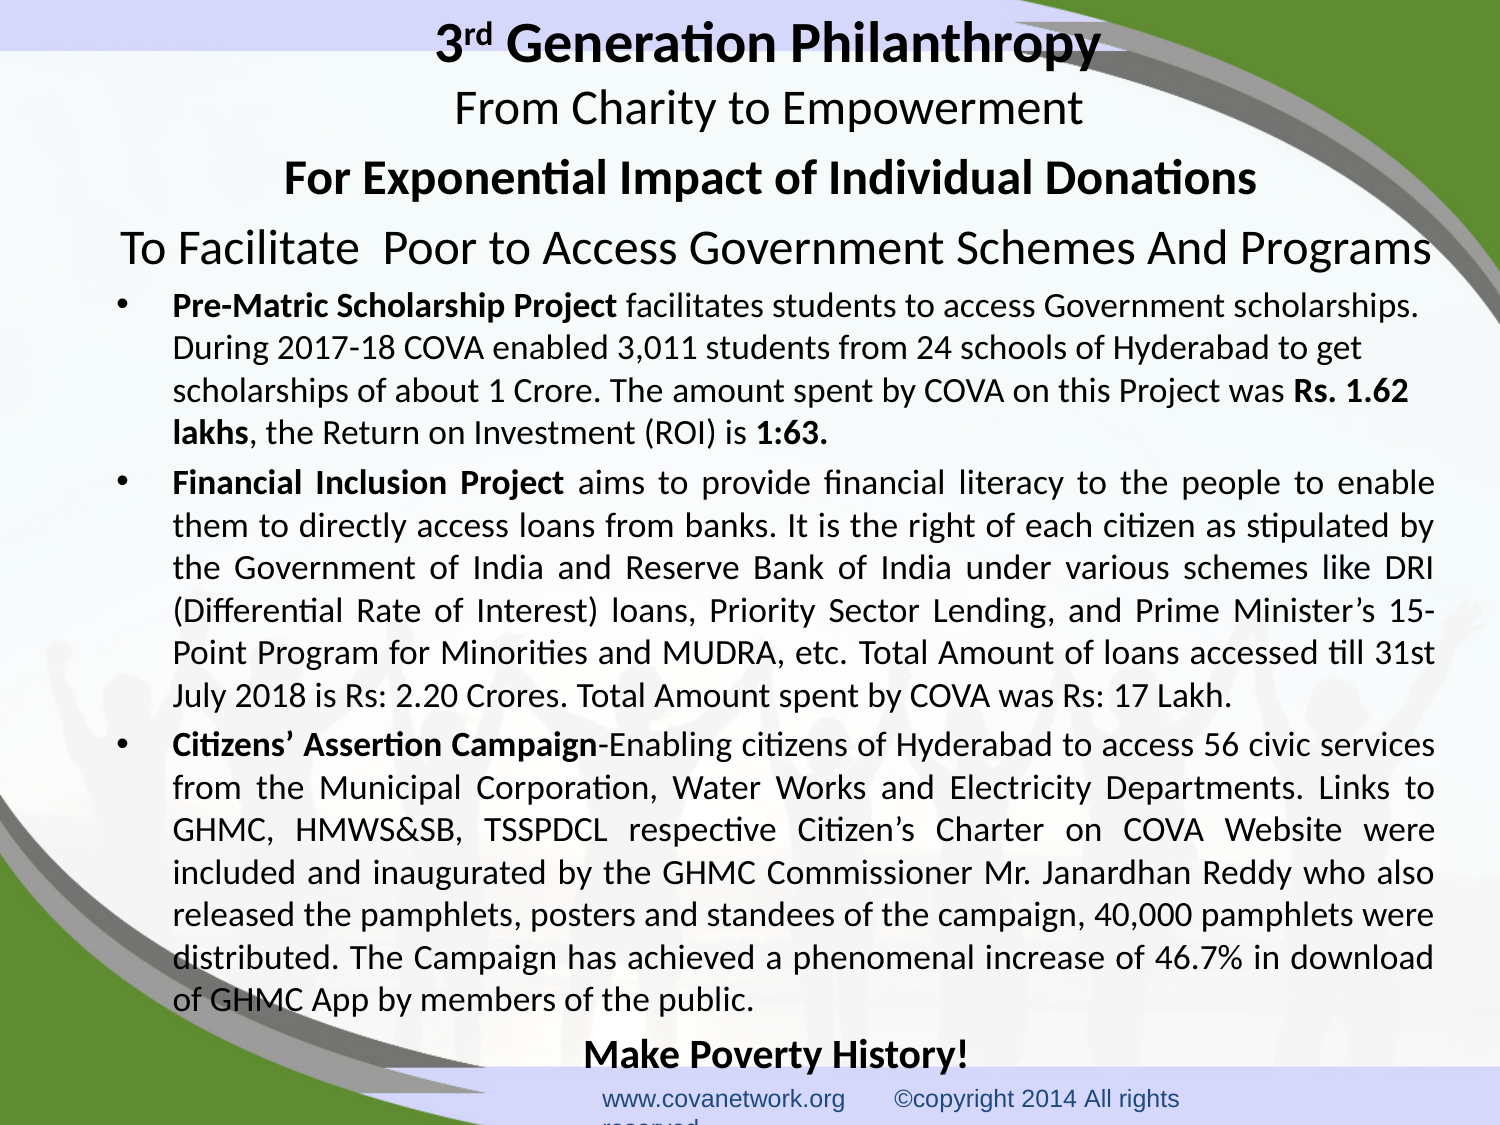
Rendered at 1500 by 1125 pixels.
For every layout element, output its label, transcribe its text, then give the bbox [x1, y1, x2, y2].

title 3rd Generation Philanthropy From Charity to Empowerment [99, 0, 1451, 140]
list For Exponential Impact of Individual Donations To Facilitate Poor to Access Government Schemes And Programs Pre-Matric Scholarship Project facilitates students to access Government scholarships. During 2017-18 COVA enabled 3,011 students from 24 schools of Hyderabad to get scholarships of about 1 Crore. The amount spent by COVA on this Project was Rs. 1.62 lakhs, the Return on Investment (ROI) is 1:63. Financial Inclusion Project aims to provide financial literacy to the people to enable them to directly access loans from banks. It is the right of each citizen as stipulated by the Government of India and Reserve Bank of India under various schemes like DRI (Differential Rate of Interest) loans, Priority Sector Lending, and Prime Minister’s 15- Point Program for Minorities and MUDRA, etc. Total Amount of loans accessed till 31st July 2018 is Rs: 2.20 Crores. Total Amount spent by COVA was Rs: 17 Lakh. Citizens’ Assertion Campaign-Enabling citizens of Hyderabad to access 56 civic services from the Municipal Corporation, Water Works and Electricity Departments. Links to GHMC, HMWS&SB, TSSPDCL respective Citizen’s Charter on COVA Website were included and inaugurated by the GHMC Commissioner Mr. Janardhan Reddy who also released the pamphlets, posters and standees of the campaign, 40,000 pamphlets were distributed. The Campaign has achieved a phenomenal increase of 46.7% in download of GHMC App by members of the public. Make Poverty History! [101, 137, 1452, 1059]
picture [0, 0, 1500, 1125]
